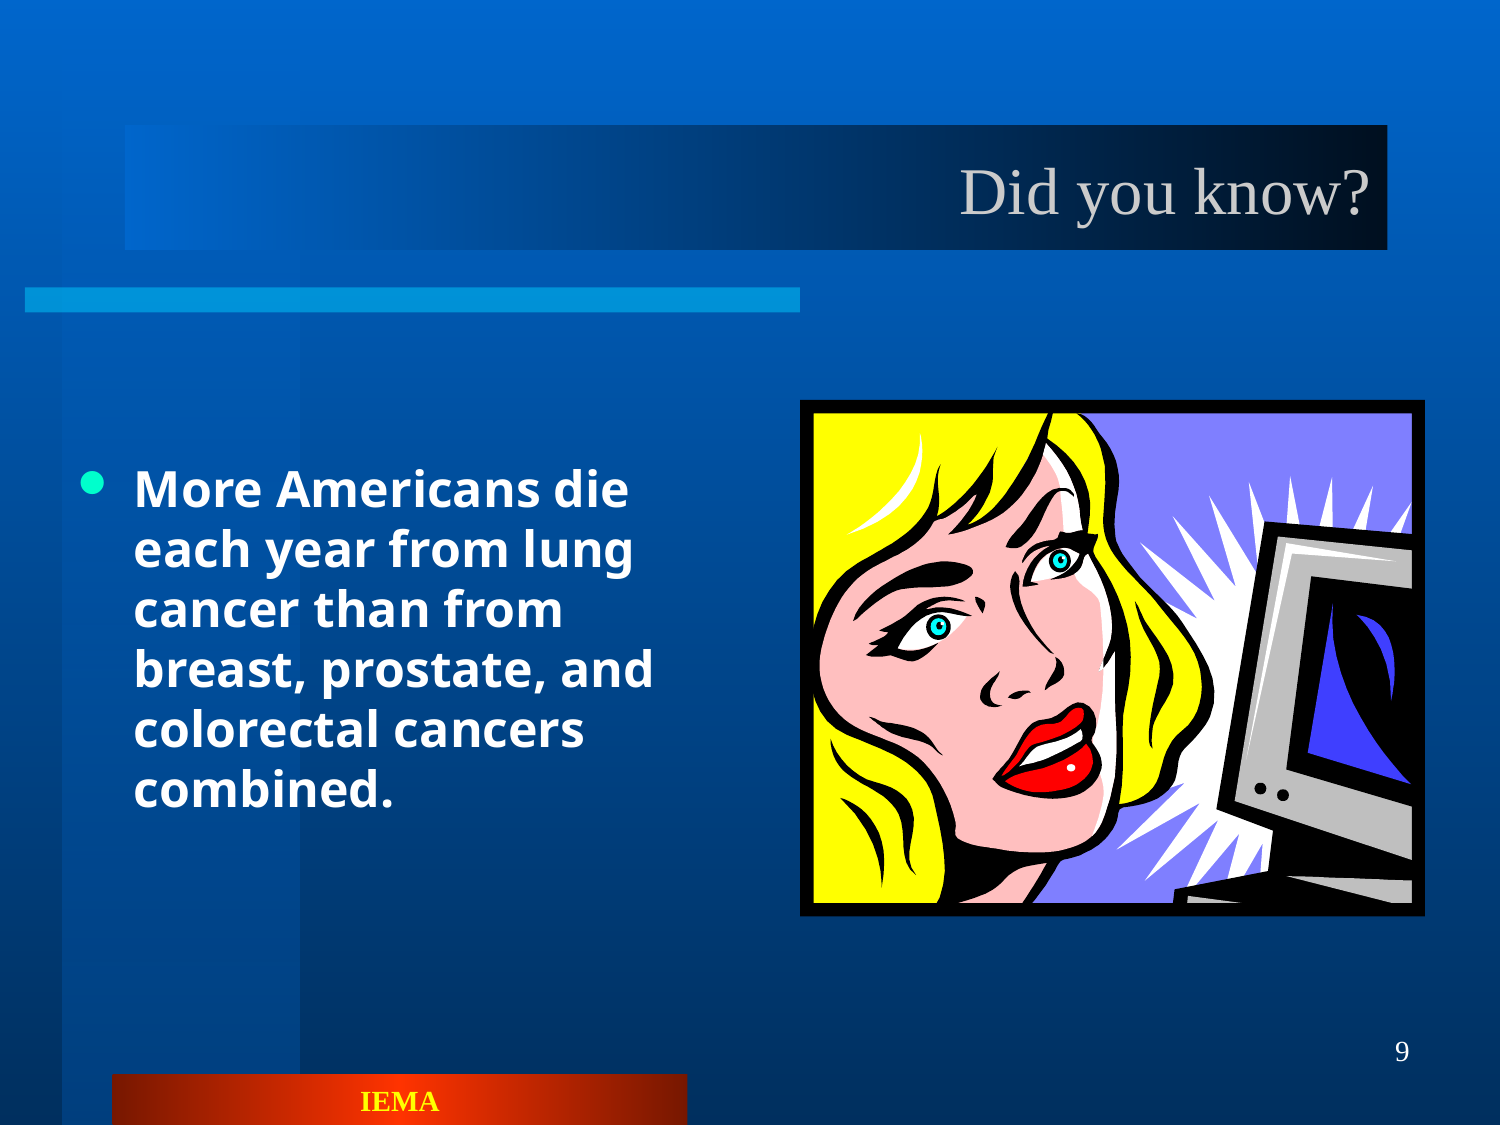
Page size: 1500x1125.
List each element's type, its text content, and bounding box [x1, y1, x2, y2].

title Did you know? [112, 125, 1388, 250]
slide_number 9 [1112, 1012, 1425, 1088]
list More Americans die each year from lung cancer than from breast, prostate, and colorectal cancers combined. [62, 450, 750, 975]
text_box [799, 399, 1426, 917]
